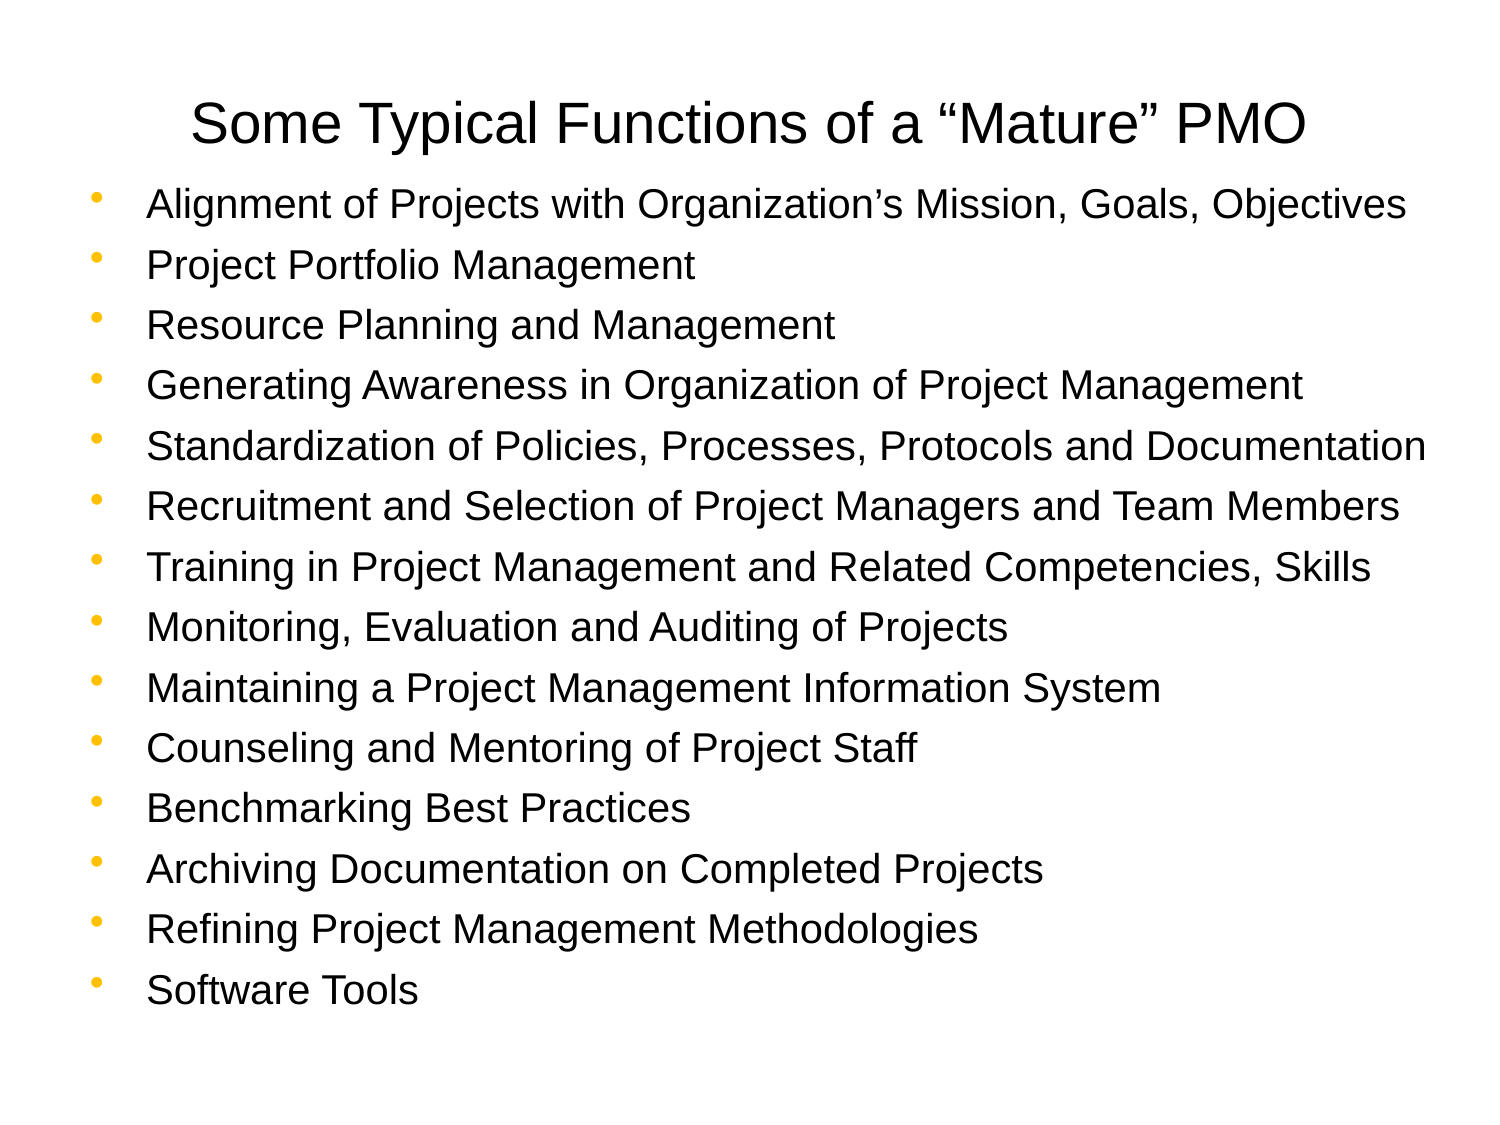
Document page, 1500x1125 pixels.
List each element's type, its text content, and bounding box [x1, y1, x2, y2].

list Alignment of Projects with Organization’s Mission, Goals, Objectives Project Portfolio Management Resource Planning and Management Generating Awareness in Organization of Project Management Standardization of Policies, Processes, Protocols and Documentation Recruitment and Selection of Project Managers and Team Members Training in Project Management and Related Competencies, Skills Monitoring, Evaluation and Auditing of Projects Maintaining a Project Management Information System Counseling and Mentoring of Project Staff Benchmarking Best Practices Archiving Documentation on Completed Projects Refining Project Management Methodologies Software Tools [74, 167, 1457, 911]
title Some Typical Functions of a “Mature” PMO [74, 62, 1426, 163]
